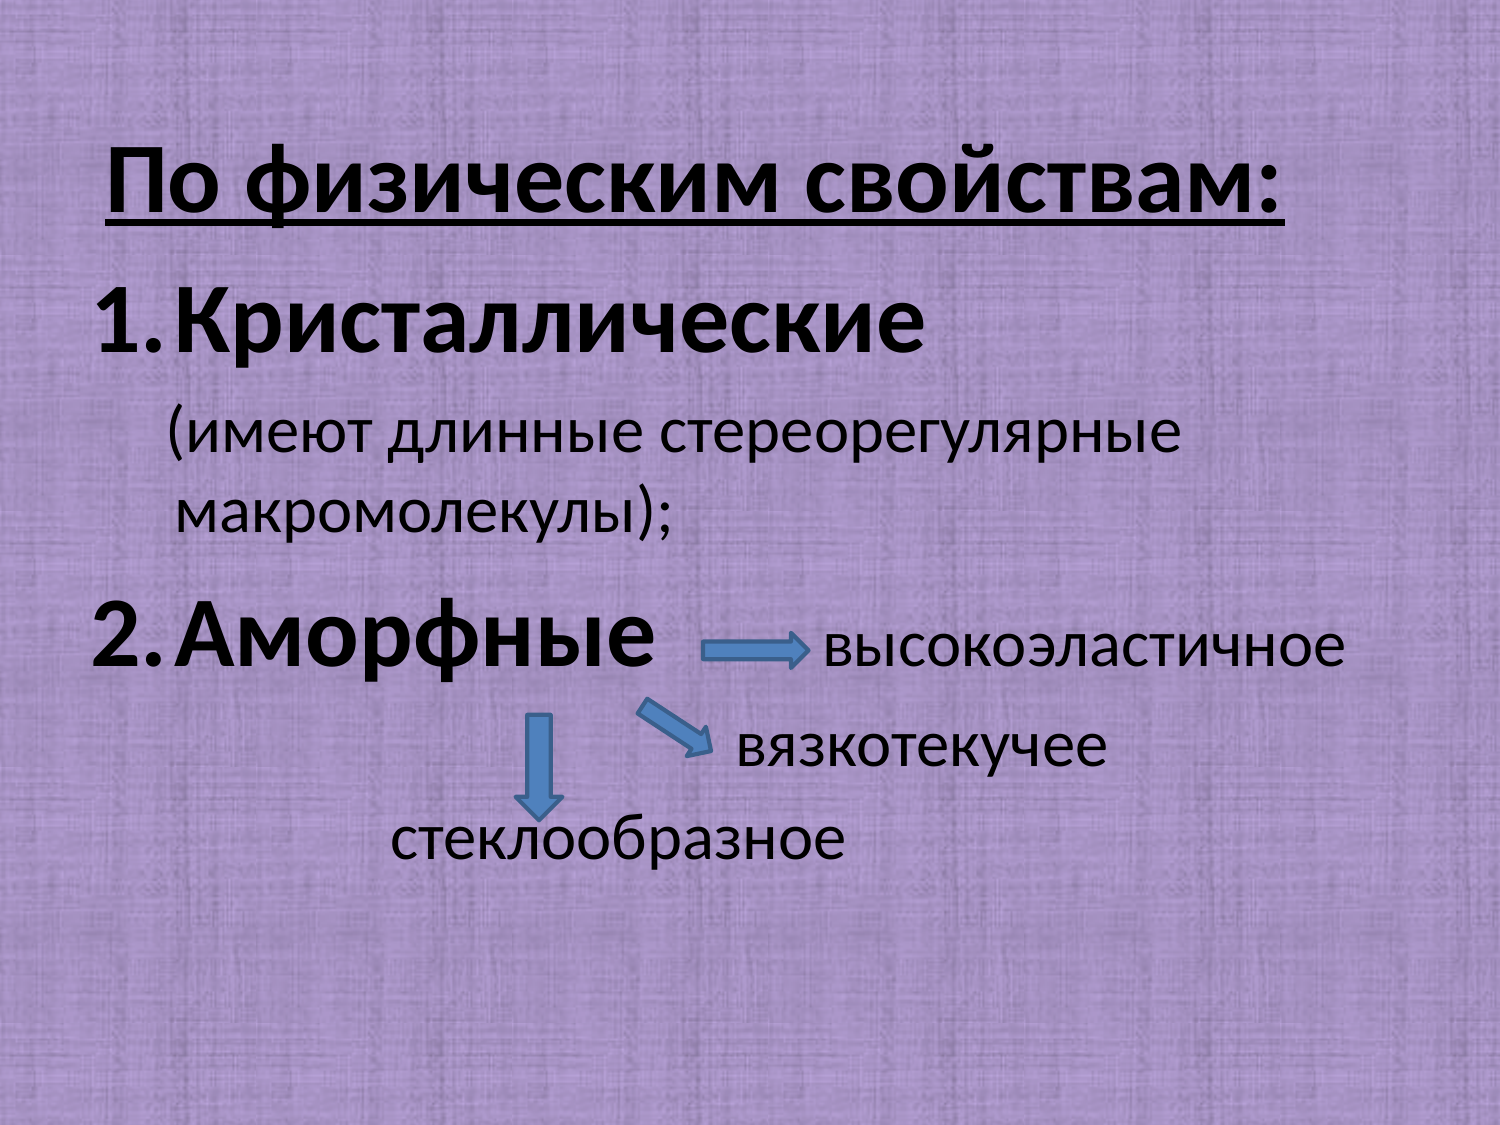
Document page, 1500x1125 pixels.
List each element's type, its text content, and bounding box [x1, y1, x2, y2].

text_box [635, 696, 714, 759]
text_box [513, 712, 565, 823]
text_box [700, 630, 811, 670]
list По физическим свойствам: Кристаллические (имеют длинные стереорегулярные макромолекулы); Аморфные высокоэластичное вязкотекучее стеклообразное [75, 105, 1425, 1005]
